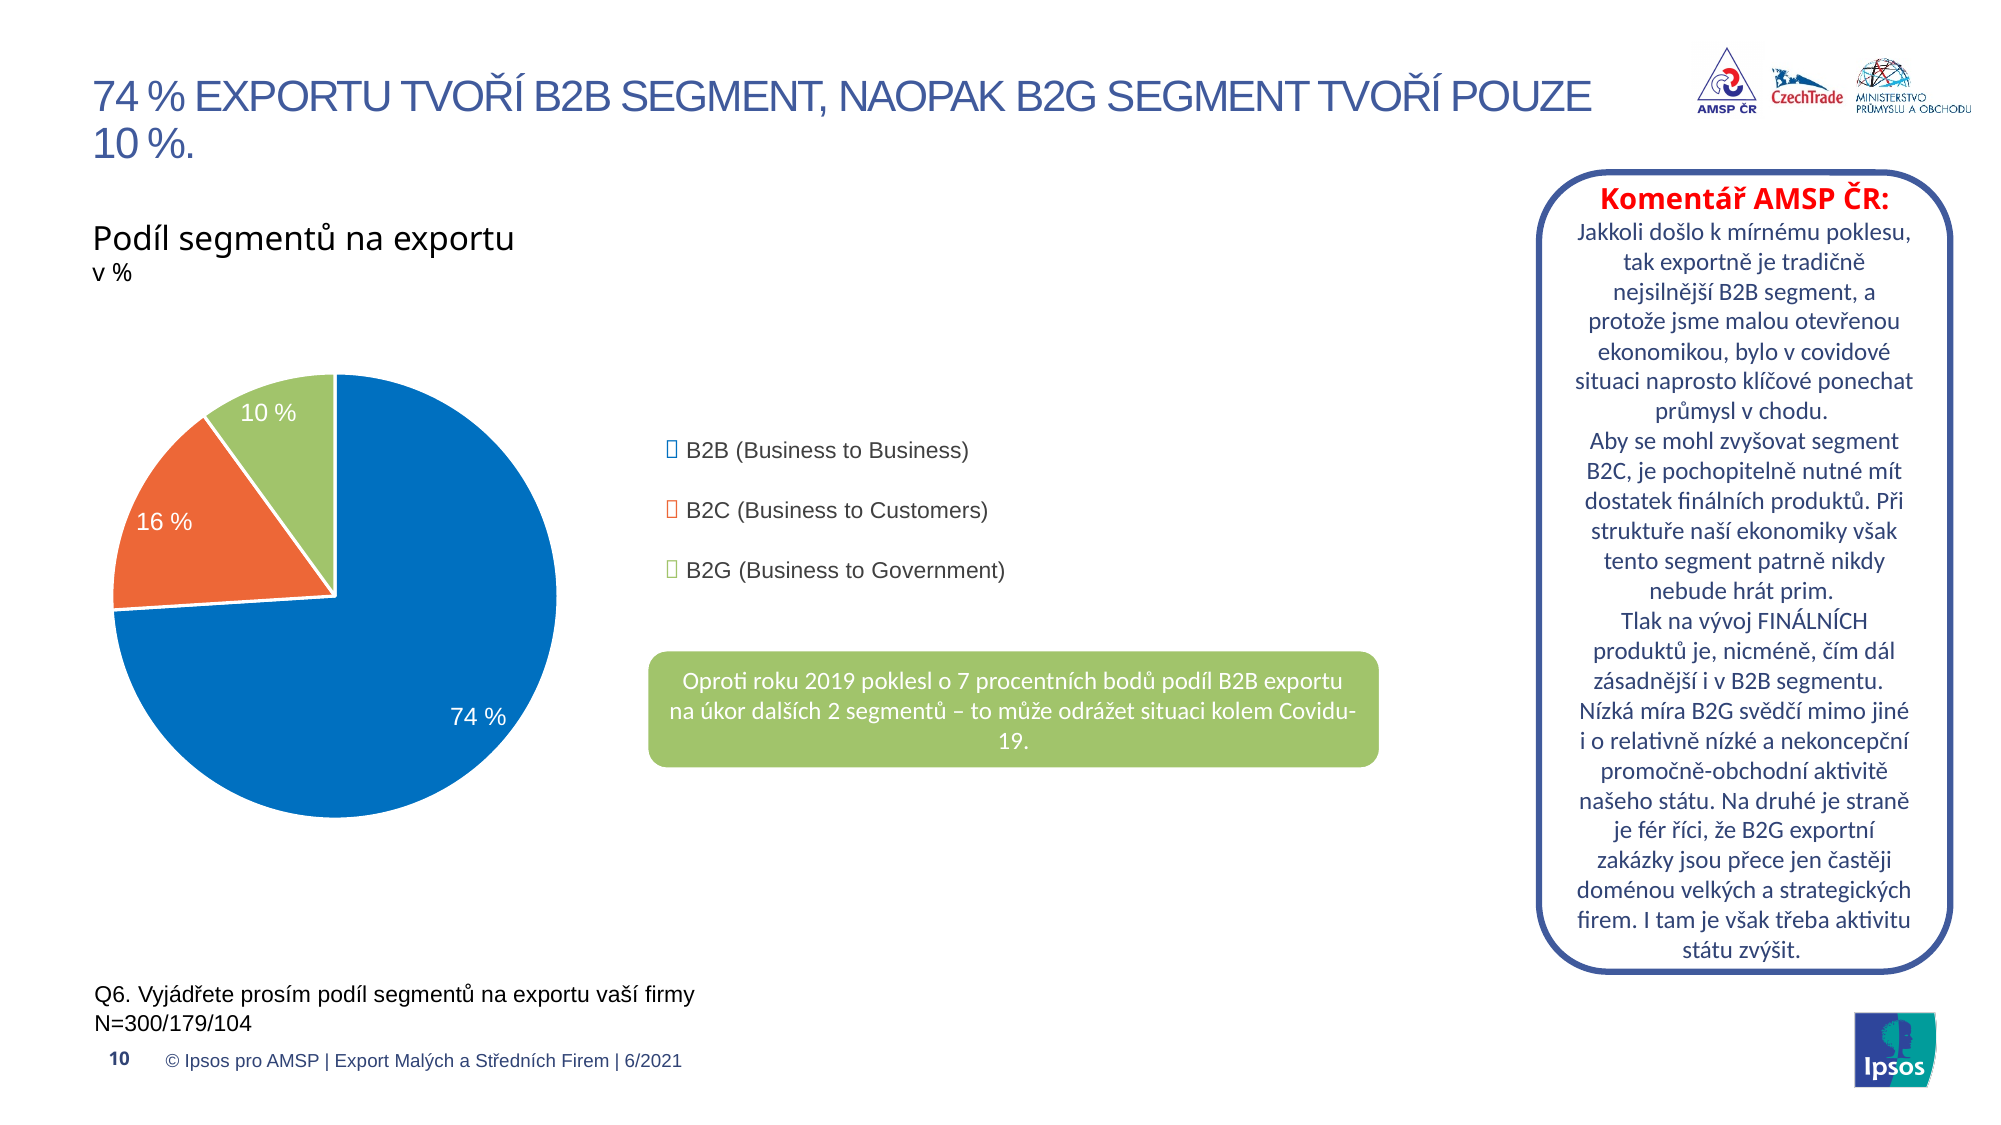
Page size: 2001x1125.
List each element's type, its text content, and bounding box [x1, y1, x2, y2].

chart [45, 333, 625, 830]
text_box Q6. Vyjádřete prosím podíl segmentů na exportu vaší firmy N=300/179/104 [79, 970, 1274, 1044]
picture [1846, 1006, 1937, 1088]
footer © Ipsos pro AMSP | Export Malých a Středních Firem | 6/2021 [165, 1029, 1676, 1090]
text_box Komentář AMSP ČR: Jakkoli došlo k mírnému poklesu, tak exportně je tradičně nejsilnější B2B segment, a protože jsme malou otevřenou ekonomikou, bylo v covidové situaci naprosto klíčové ponechat průmysl v chodu. Aby se mohl zvyšovat segment B2C, je pochopitelně nutné mít dostatek finálních produktů. Při struktuře naší ekonomiky však tento segment patrně nikdy nebude hrát prim. Tlak na vývoj FINÁLNÍCH produktů je, nicméně, čím dál zásadnější i v B2B segmentu. Nízká míra B2G svědčí mimo jiné i o relativně nízké a nekoncepční promočně-obchodní aktivitě našeho státu. Na druhé je straně je fér říci, že B2G exportní zakázky jsou přece jen častěji doménou velkých a strategických firem. I tam je však třeba aktivitu státu zvýšit. [1537, 171, 1952, 973]
title 74 % exportu tvoří B2B segment, naopak B2G segment tvoří pouze 10 %. [66, 66, 1647, 177]
slide_number 10 [94, 1044, 154, 1090]
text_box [1691, 41, 1971, 119]
text_box Oproti roku 2019 poklesl o 7 procentních bodů podíl B2B exportu na úkor dalších 2 segmentů – to může odrážet situaci kolem Covidu-19. [646, 649, 1382, 770]
text_box Podíl segmentů na exportu v % [92, 227, 776, 287]
text_box  B2B (Business to Business)  B2C (Business to Customers)  B2G (Business to Government) [649, 396, 1397, 591]
